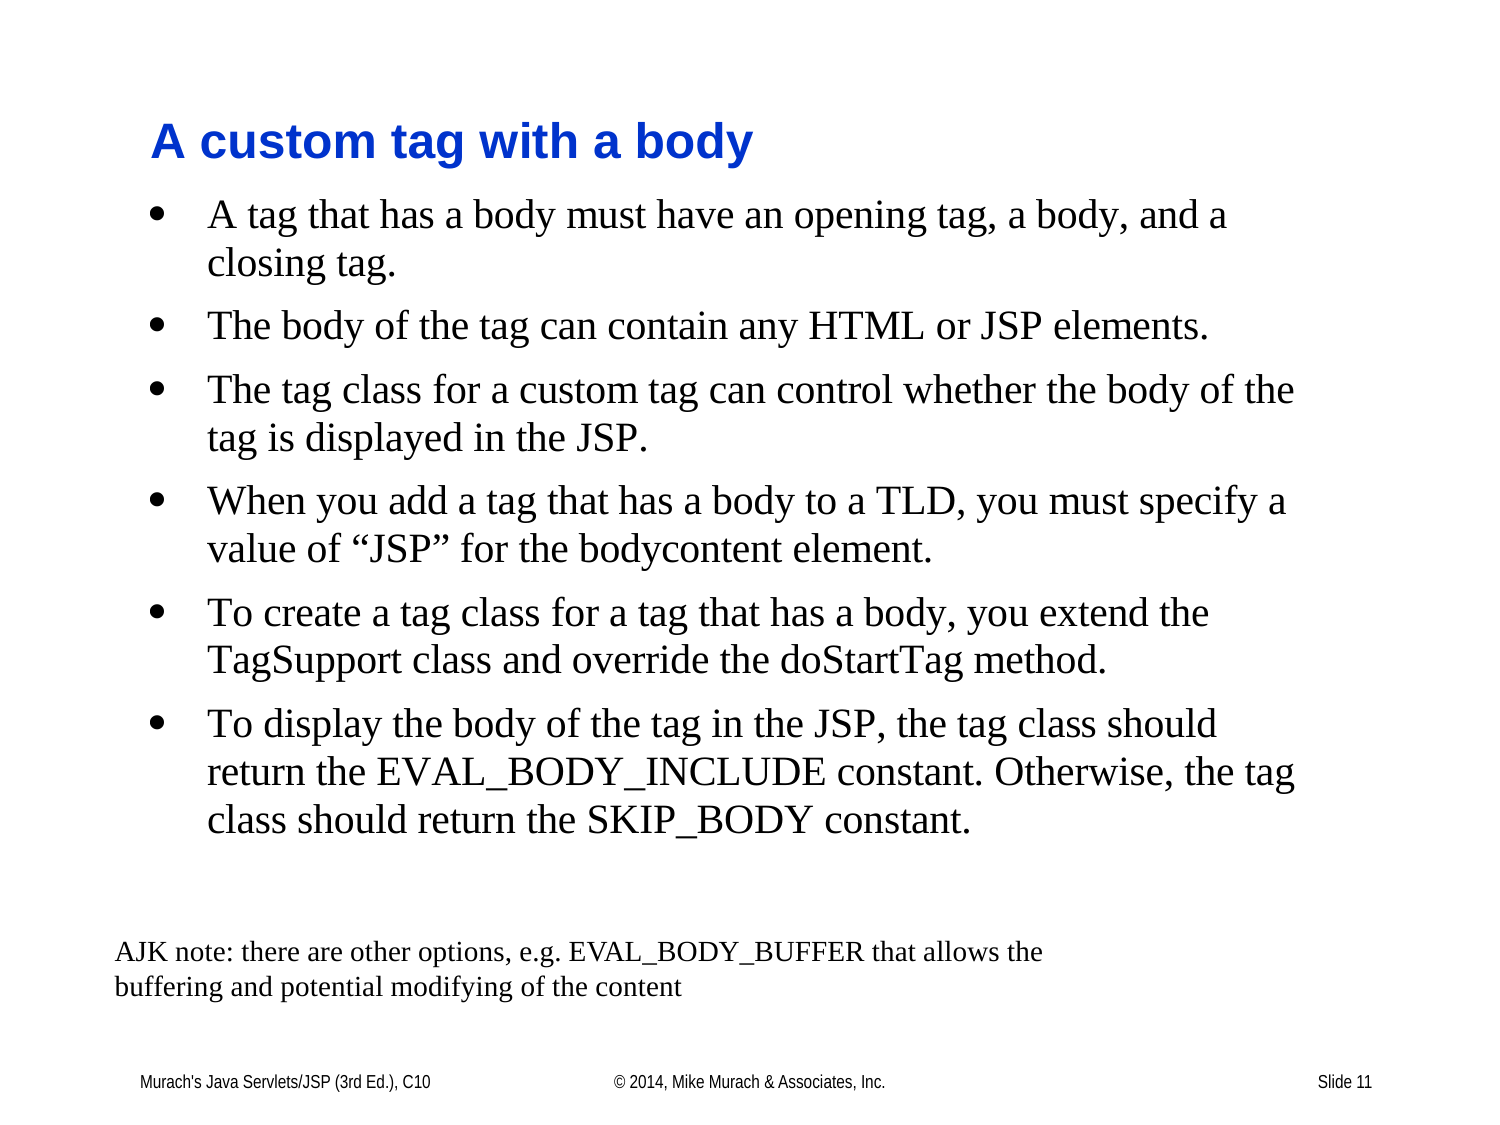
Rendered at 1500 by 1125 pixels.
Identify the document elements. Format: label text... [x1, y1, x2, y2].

text_box AJK note: there are other options, e.g. EVAL_BODY_BUFFER that allows the buffering and potential modifying of the content [99, 924, 1150, 1010]
footer © 2014, Mike Murach & Associates, Inc. [474, 1025, 1025, 1100]
slide_number Slide 11 [1074, 1025, 1388, 1100]
slide_number Murach's Java Servlets/JSP (3rd Ed.), C10 [125, 1025, 450, 1100]
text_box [149, 187, 1348, 856]
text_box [149, 112, 1347, 186]
